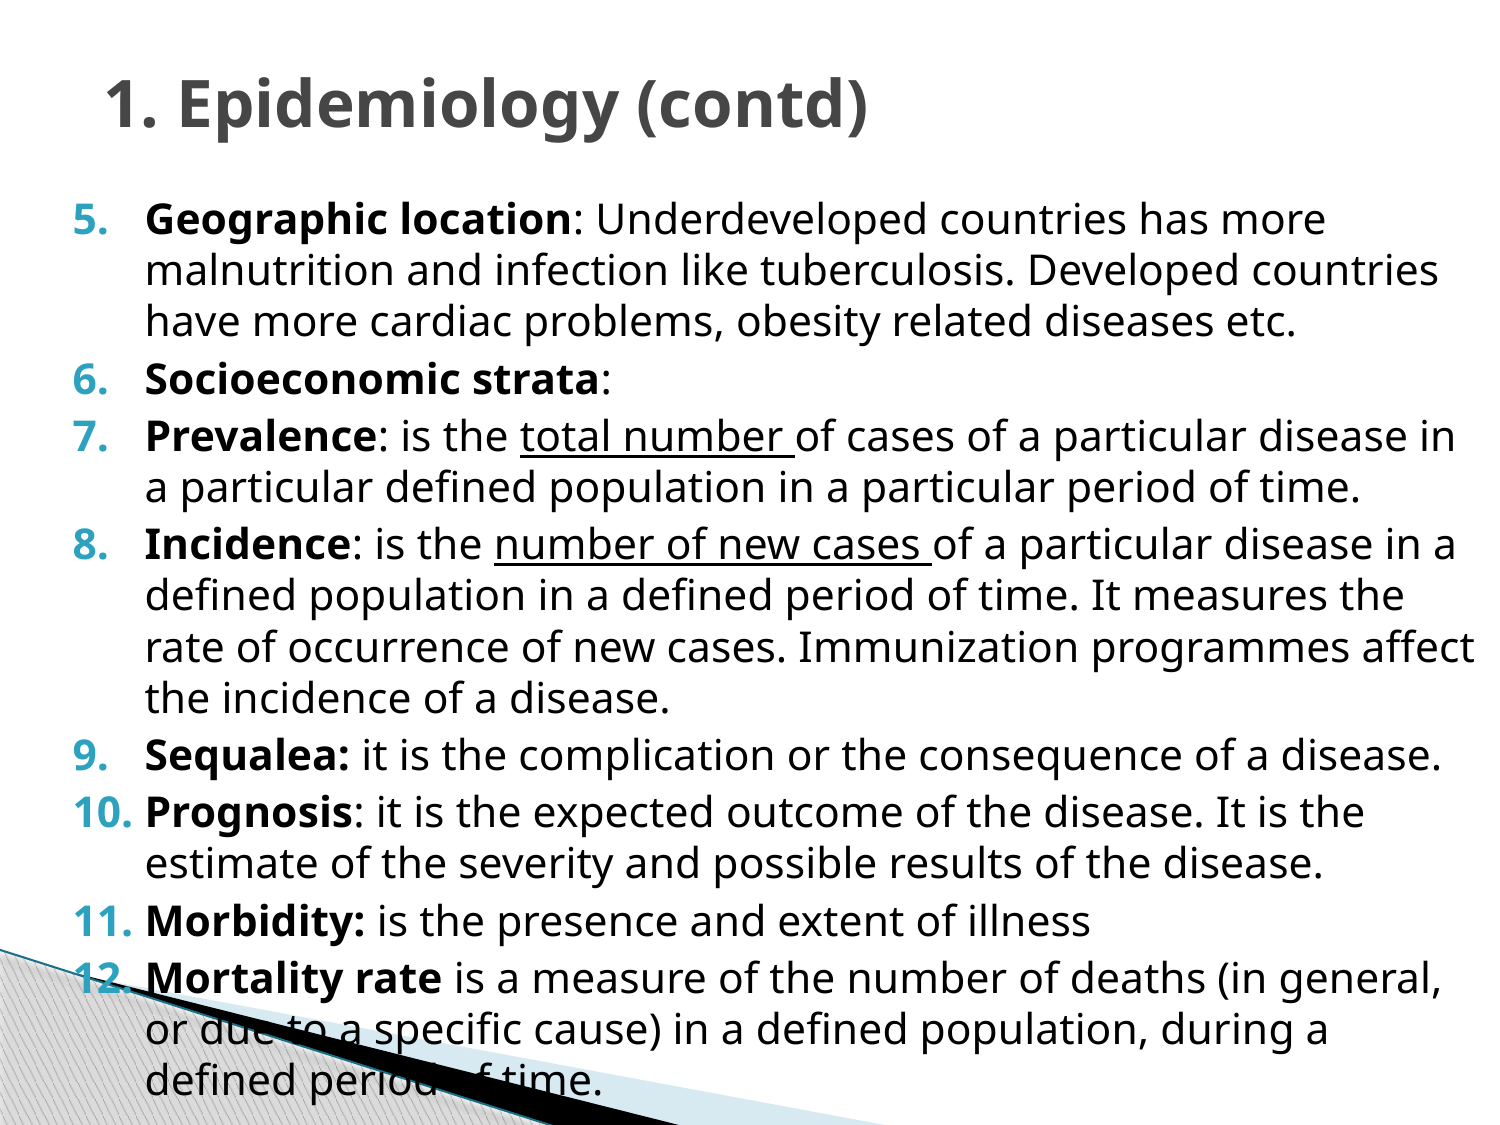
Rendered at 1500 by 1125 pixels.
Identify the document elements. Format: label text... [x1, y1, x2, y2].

title 1. Epidemiology (contd) [88, 54, 1314, 149]
list Geographic location: Underdeveloped countries has more malnutrition and infection like tuberculosis. Developed countries have more cardiac problems, obesity related diseases etc. Socioeconomic strata: Prevalence: is the total number of cases of a particular disease in a particular defined population in a particular period of time. Incidence: is the number of new cases of a particular disease in a defined population in a defined period of time. It measures the rate of occurrence of new cases. Immunization programmes affect the incidence of a disease. Sequalea: it is the complication or the consequence of a disease. Prognosis: it is the expected outcome of the disease. It is the estimate of the severity and possible results of the disease. Morbidity: is the presence and extent of illness Mortality rate is a measure of the number of deaths (in general, or due to a specific cause) in a defined population, during a defined period of time. [0, 184, 1500, 1125]
